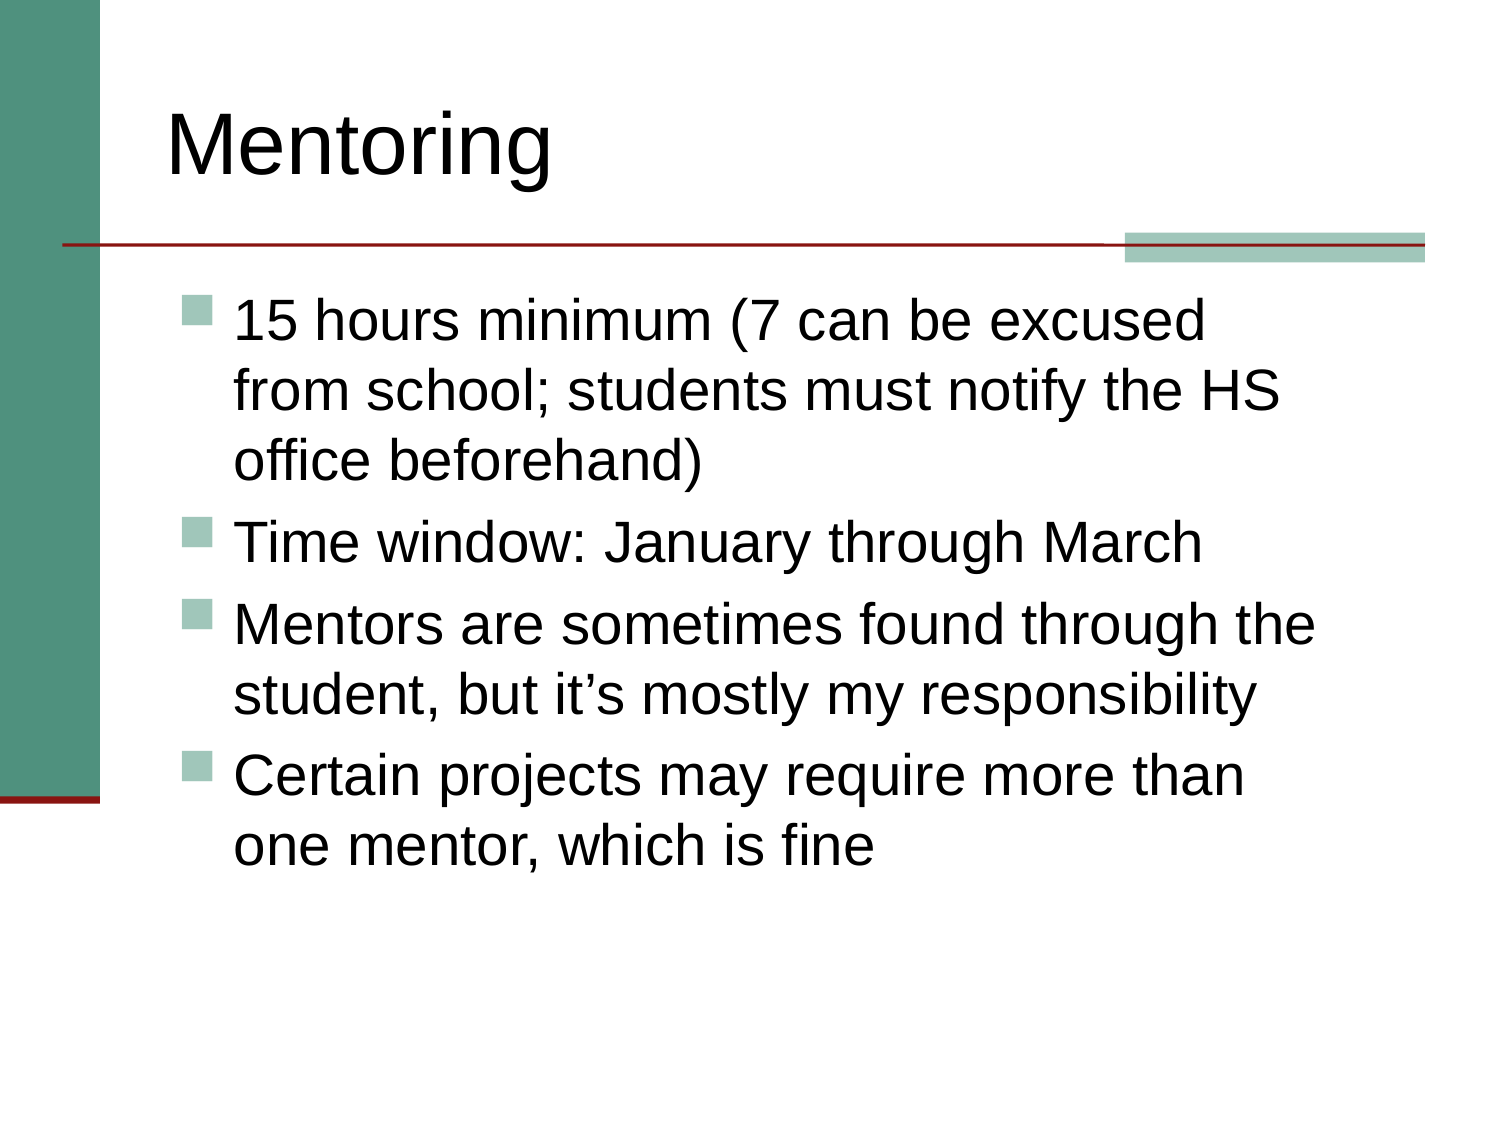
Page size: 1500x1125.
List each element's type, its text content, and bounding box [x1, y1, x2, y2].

title Mentoring [149, 45, 1426, 234]
list 15 hours minimum (7 can be excused from school; students must notify the HS office beforehand) Time window: January through March Mentors are sometimes found through the student, but it’s mostly my responsibility Certain projects may require more than one mentor, which is fine [162, 274, 1338, 1019]
